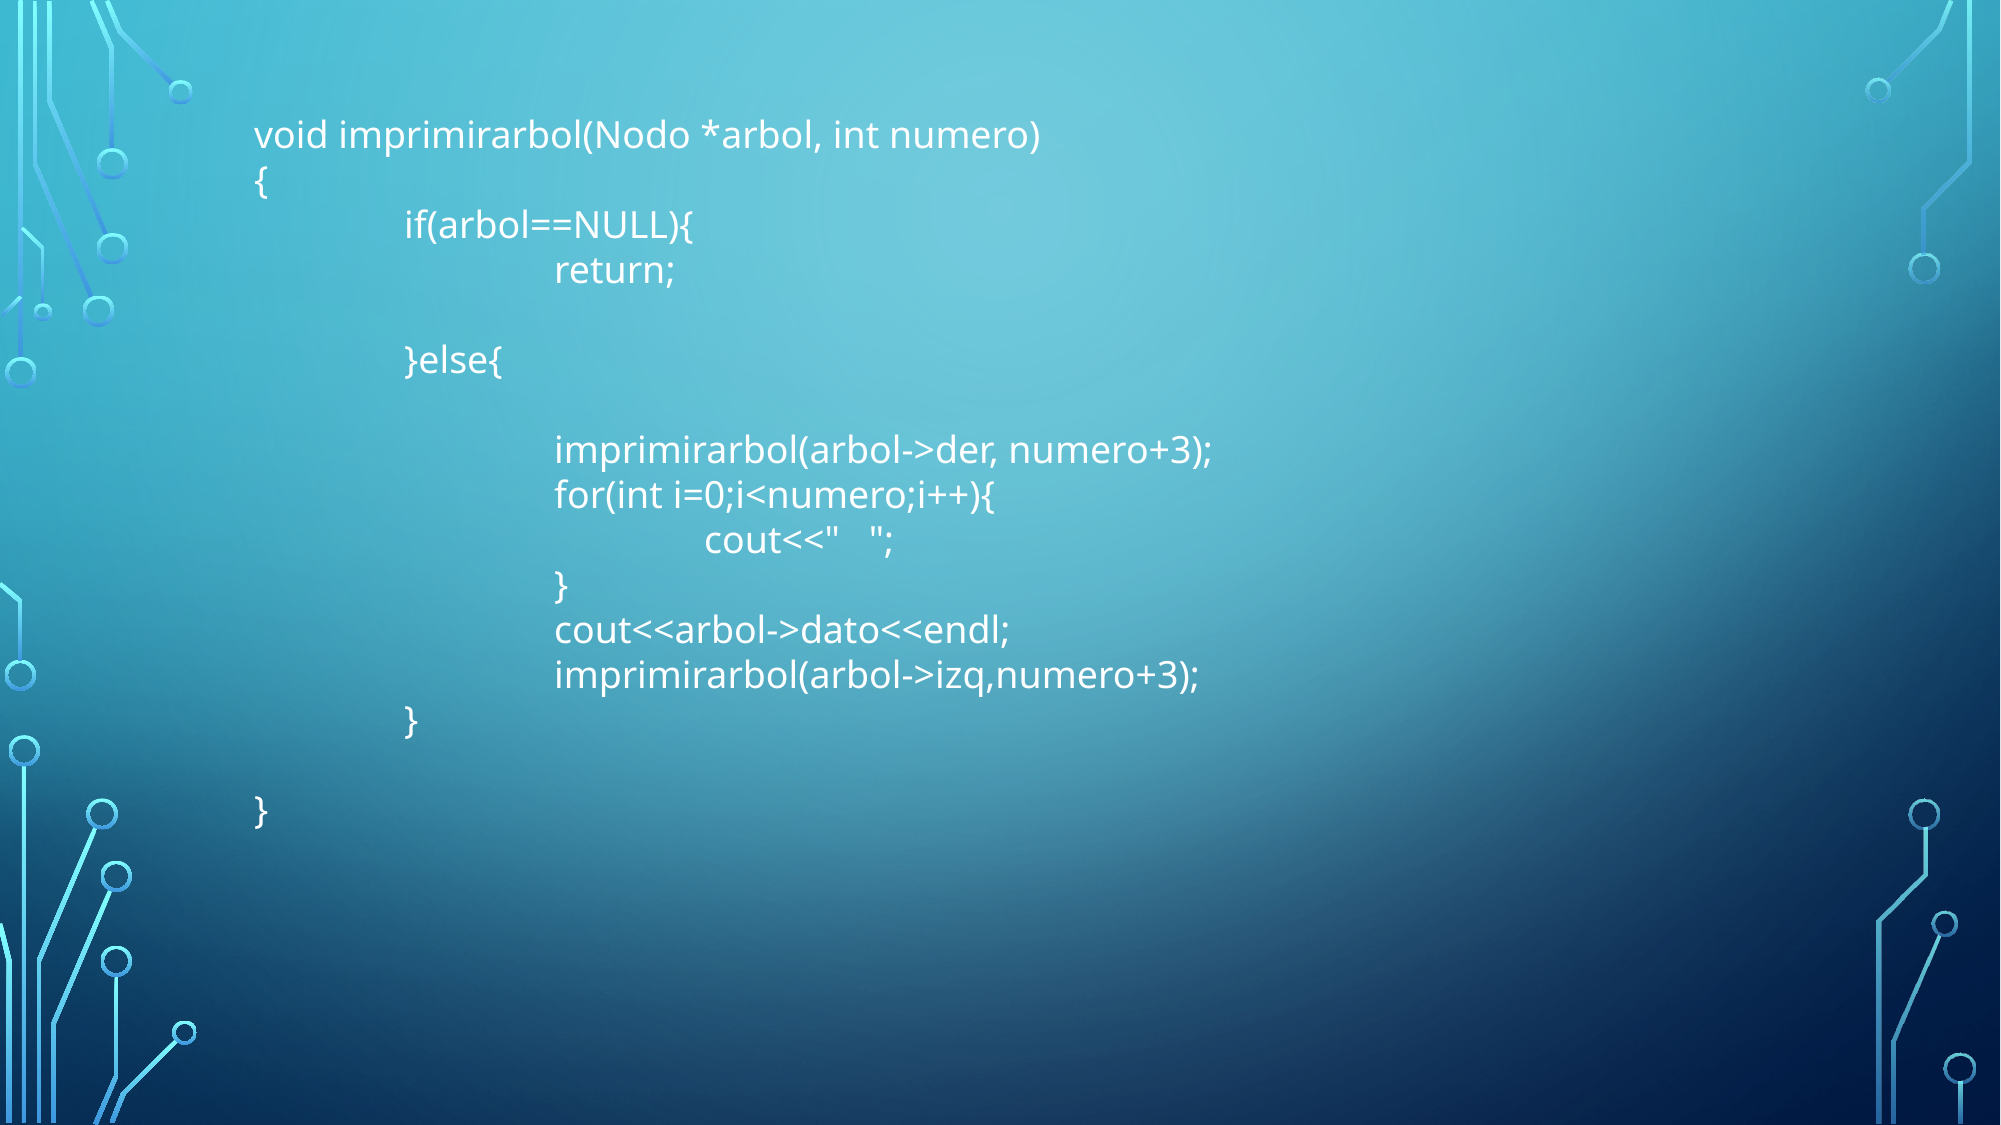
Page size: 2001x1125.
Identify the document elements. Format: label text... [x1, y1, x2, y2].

text_box void imprimirarbol(Nodo *arbol, int numero) { if(arbol==NULL){ return; }else{ imprimirarbol(arbol->der, numero+3); for(int i=0;i<numero;i++){ cout<<" "; } cout<<arbol->dato<<endl; imprimirarbol(arbol->izq,numero+3); } } [239, 103, 1240, 839]
